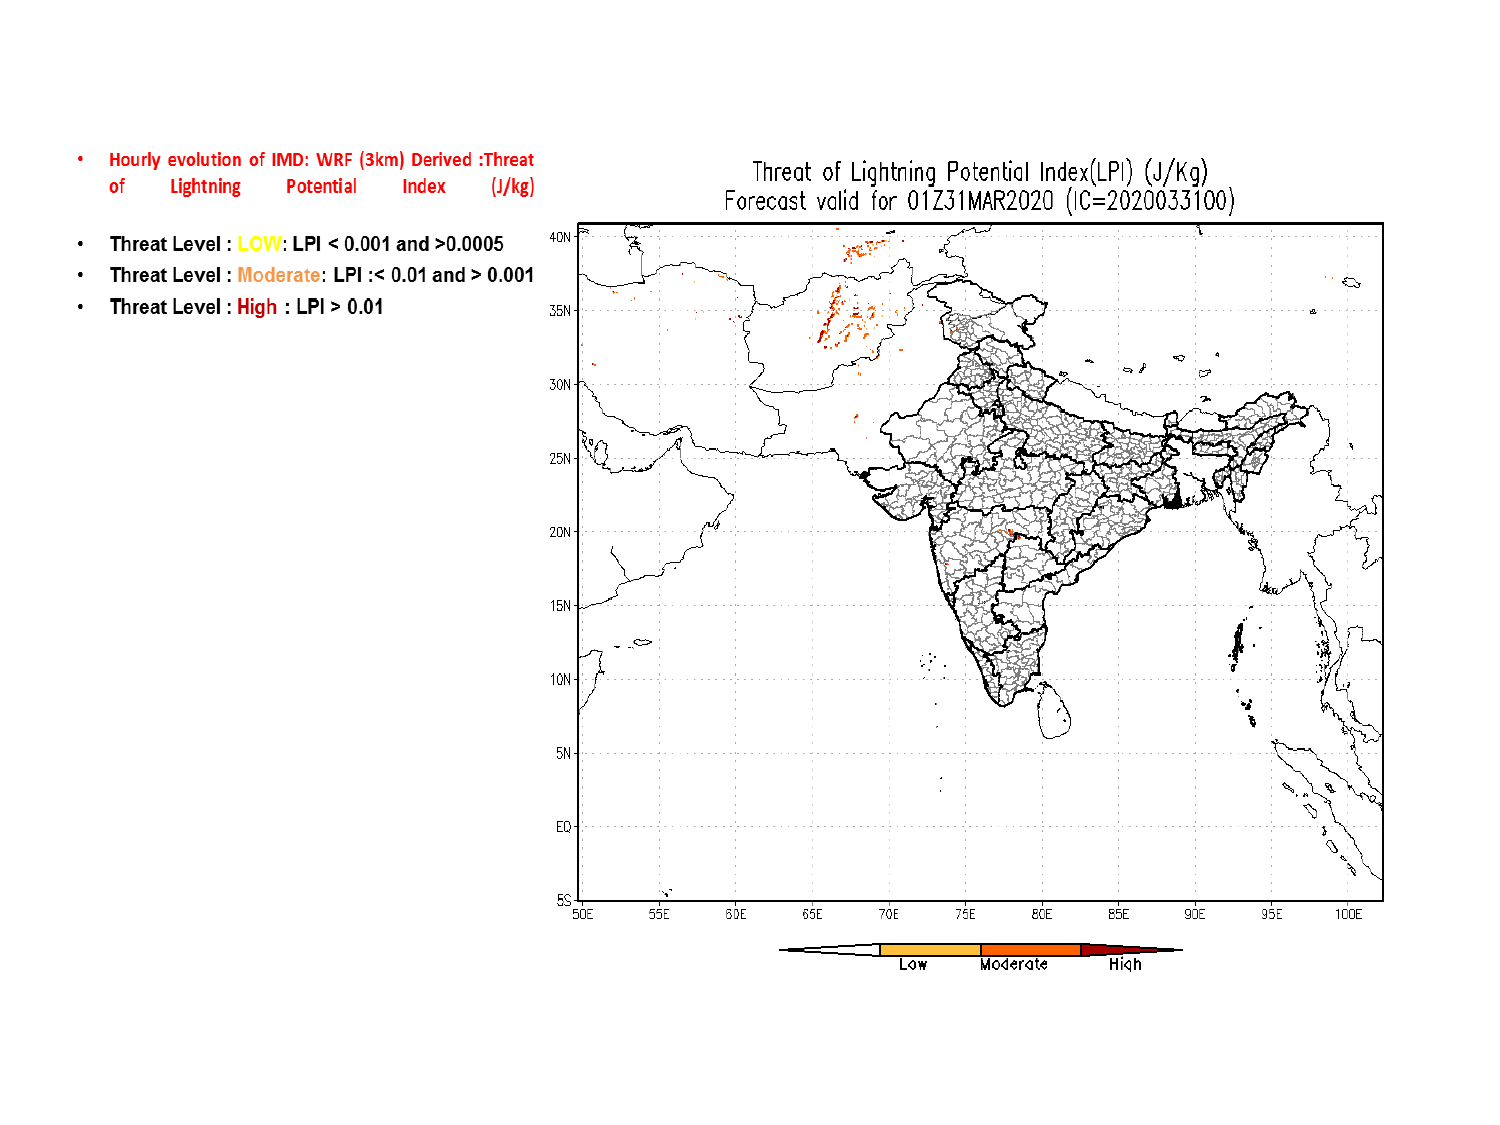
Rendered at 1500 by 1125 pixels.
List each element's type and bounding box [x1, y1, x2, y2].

picture [74, 149, 1426, 976]
